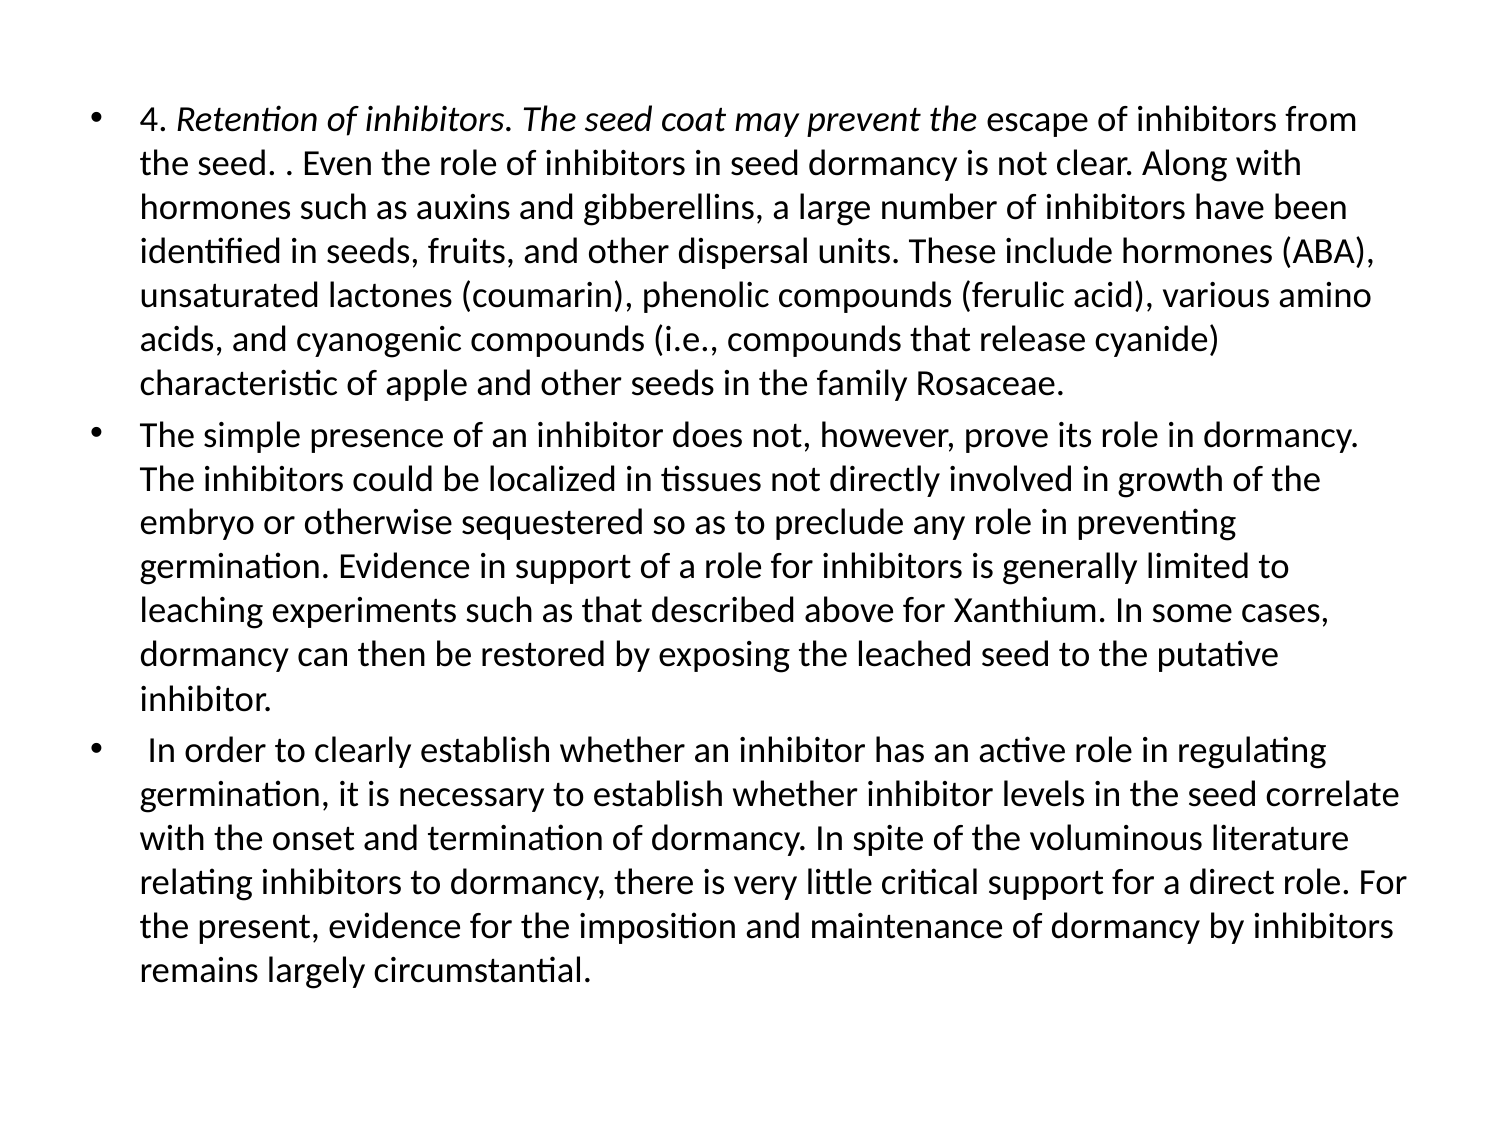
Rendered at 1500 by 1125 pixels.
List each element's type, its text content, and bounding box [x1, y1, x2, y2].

list 4. Retention of inhibitors. The seed coat may prevent the escape of inhibitors from the seed. . Even the role of inhibitors in seed dormancy is not clear. Along with hormones such as auxins and gibberellins, a large number of inhibitors have been identified in seeds, fruits, and other dispersal units. These include hormones (ABA), unsaturated lactones (coumarin), phenolic compounds (ferulic acid), various amino acids, and cyanogenic compounds (i.e., compounds that release cyanide) characteristic of apple and other seeds in the family Rosaceae. The simple presence of an inhibitor does not, however, prove its role in dormancy. The inhibitors could be localized in tissues not directly involved in growth of the embryo or otherwise sequestered so as to preclude any role in preventing germination. Evidence in support of a role for inhibitors is generally limited to leaching experiments such as that described above for Xanthium. In some cases, dormancy can then be restored by exposing the leached seed to the putative inhibitor. In order to clearly establish whether an inhibitor has an active role in regulating germination, it is necessary to establish whether inhibitor levels in the seed correlate with the onset and termination of dormancy. In spite of the voluminous literature relating inhibitors to dormancy, there is very little critical support for a direct role. For the present, evidence for the imposition and maintenance of dormancy by inhibitors remains largely circumstantial. [75, 87, 1425, 1005]
